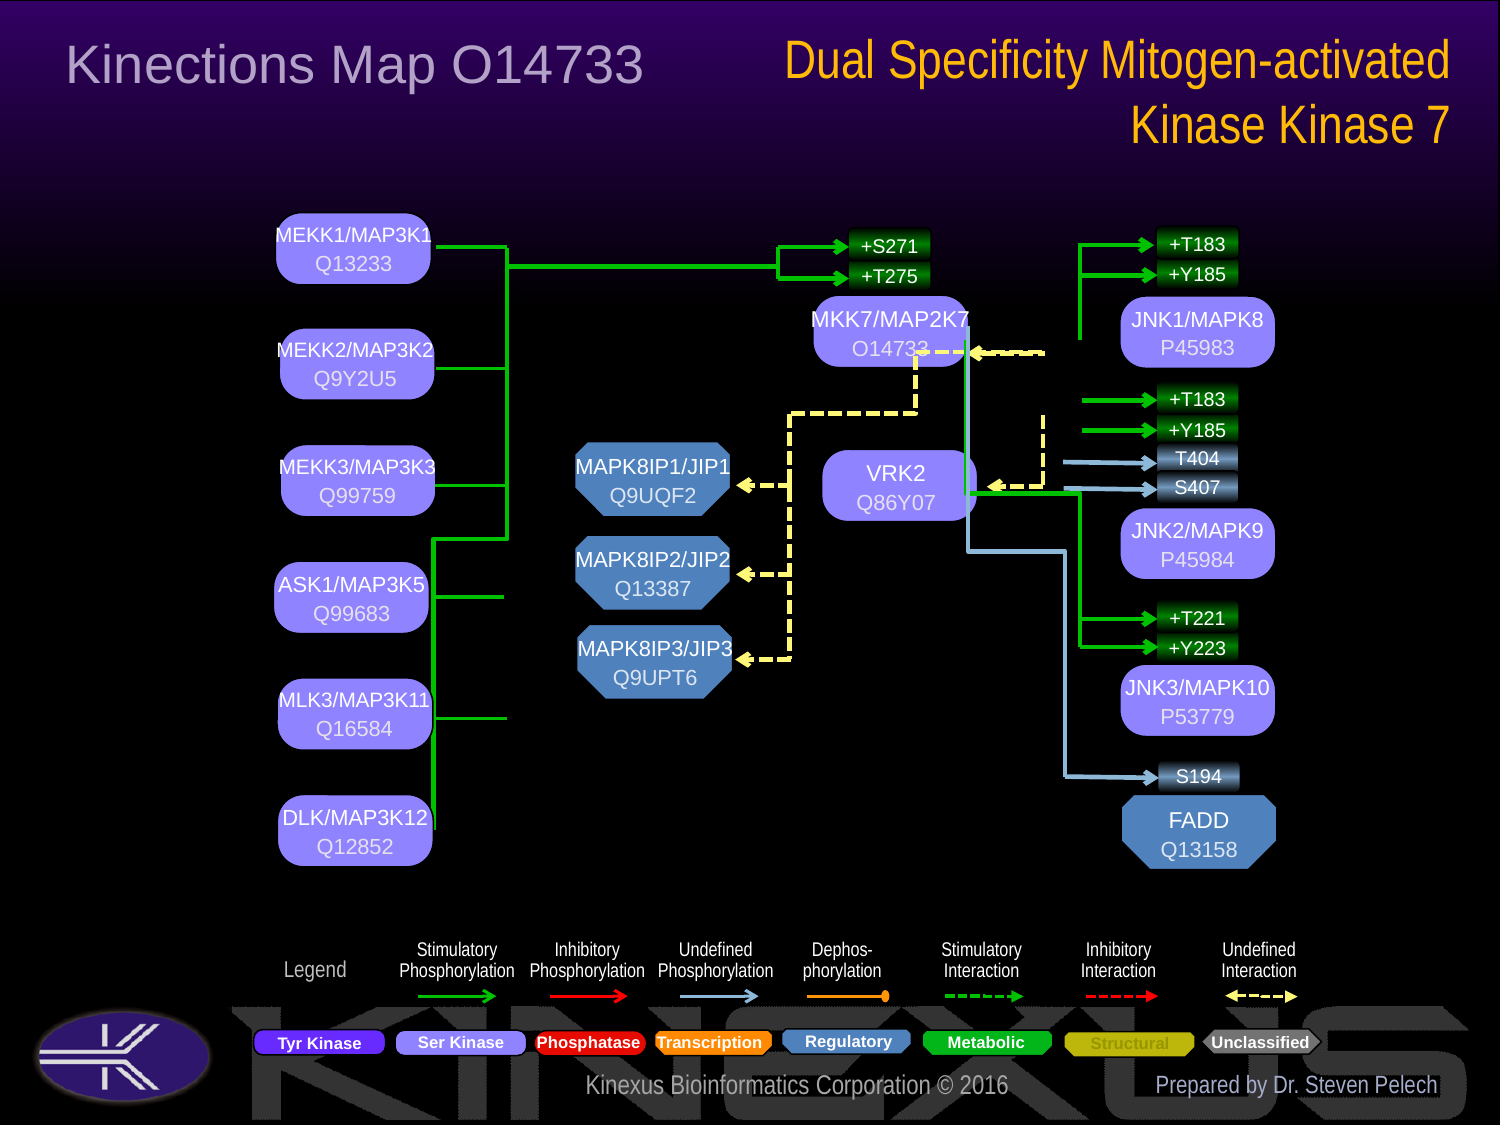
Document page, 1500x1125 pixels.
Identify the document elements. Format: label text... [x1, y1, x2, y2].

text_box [252, 560, 451, 636]
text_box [830, 273, 949, 298]
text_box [1139, 756, 1258, 797]
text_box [791, 294, 990, 350]
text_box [1181, 438, 1257, 466]
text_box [789, 351, 1043, 414]
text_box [1138, 270, 1257, 296]
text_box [1248, 506, 1289, 581]
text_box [551, 441, 756, 517]
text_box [1160, 427, 1257, 438]
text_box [249, 211, 458, 286]
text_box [1138, 644, 1257, 669]
picture [19, 999, 1469, 1120]
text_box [805, 448, 864, 501]
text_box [791, 502, 1243, 600]
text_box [869, 436, 1178, 501]
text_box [1182, 466, 1257, 508]
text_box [1108, 794, 1291, 872]
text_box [550, 534, 756, 611]
text_box Dual Specificity Mitogen-activated Kinase Kinase 7 [693, 17, 1467, 162]
text_box Kinections Map O14733 [50, 21, 694, 102]
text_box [1138, 597, 1257, 639]
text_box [1138, 224, 1257, 266]
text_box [246, 676, 463, 752]
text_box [553, 624, 758, 700]
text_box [249, 443, 466, 519]
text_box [249, 326, 461, 402]
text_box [1106, 663, 1289, 737]
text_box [1106, 295, 1289, 369]
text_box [178, 501, 762, 577]
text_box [830, 226, 949, 267]
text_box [264, 793, 447, 868]
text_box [1138, 379, 1257, 421]
